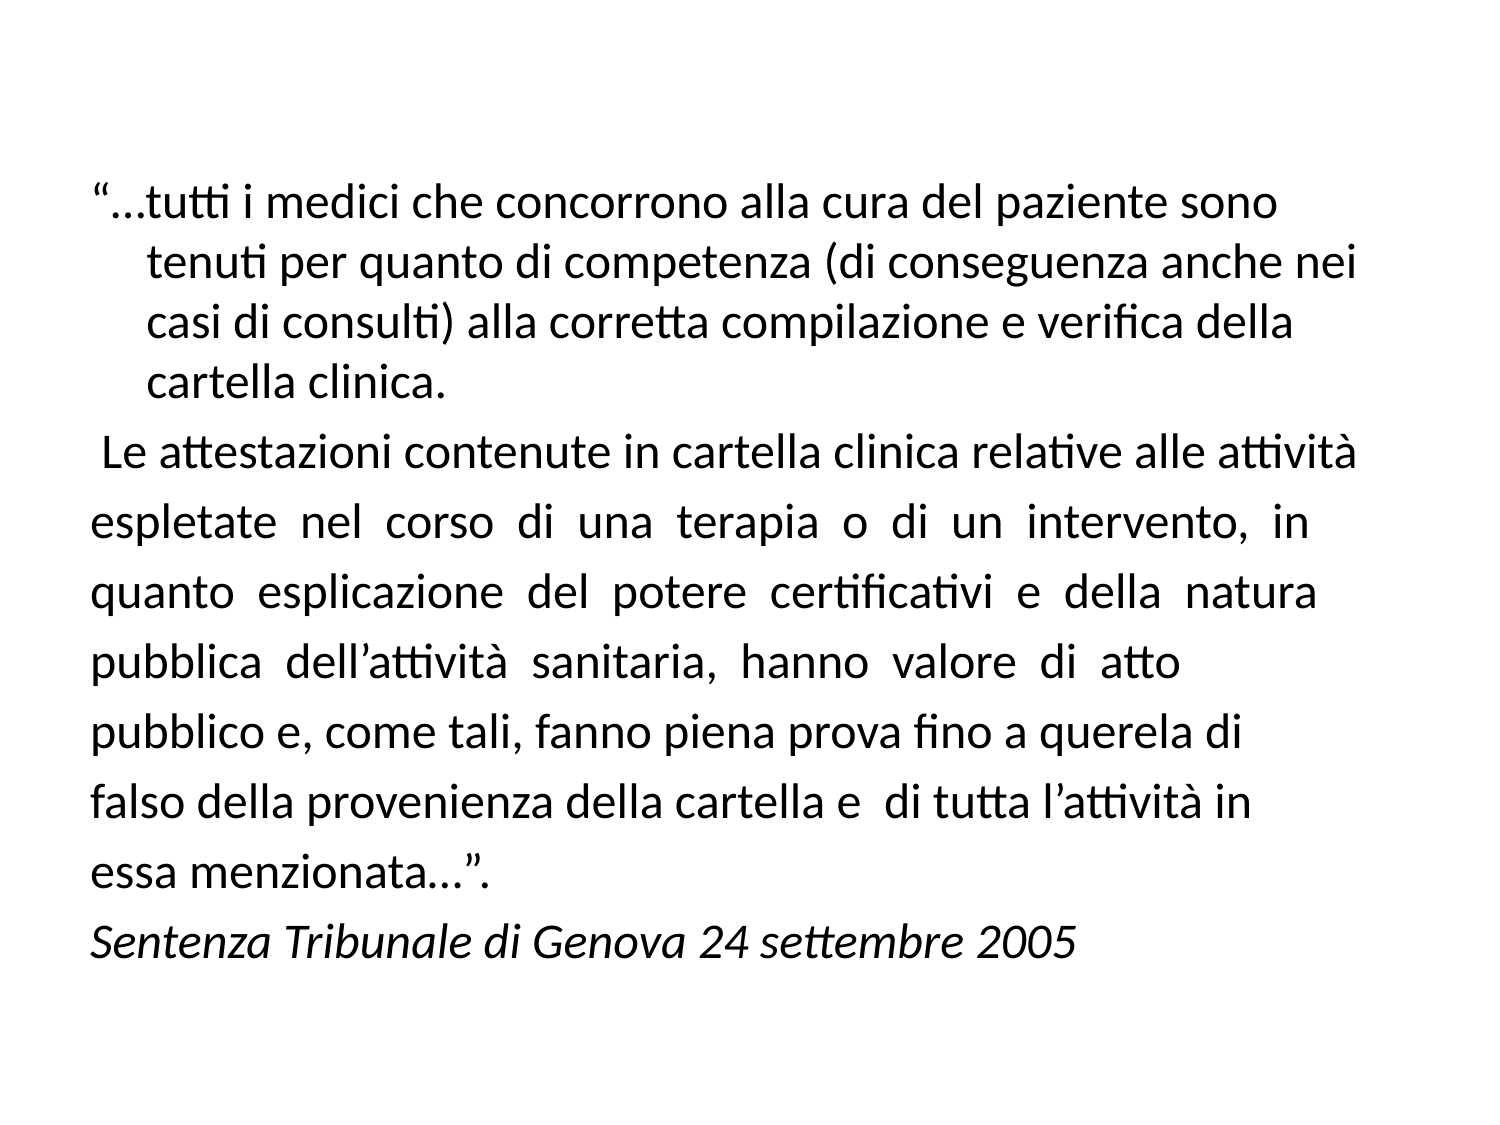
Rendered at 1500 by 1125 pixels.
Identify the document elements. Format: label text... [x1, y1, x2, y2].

list “…tutti i medici che concorrono alla cura del paziente sono tenuti per quanto di competenza (di conseguenza anche nei casi di consulti) alla corretta compilazione e verifica della cartella clinica. Le attestazioni contenute in cartella clinica relative alle attività espletate nel corso di una terapia o di un intervento, in quanto esplicazione del potere certificativi e della natura pubblica dell’attività sanitaria, hanno valore di atto pubblico e, come tali, fanno piena prova fino a querela di falso della provenienza della cartella e di tutta l’attività in essa menzionata…”. Sentenza Tribunale di Genova 24 settembre 2005 [75, 160, 1425, 988]
